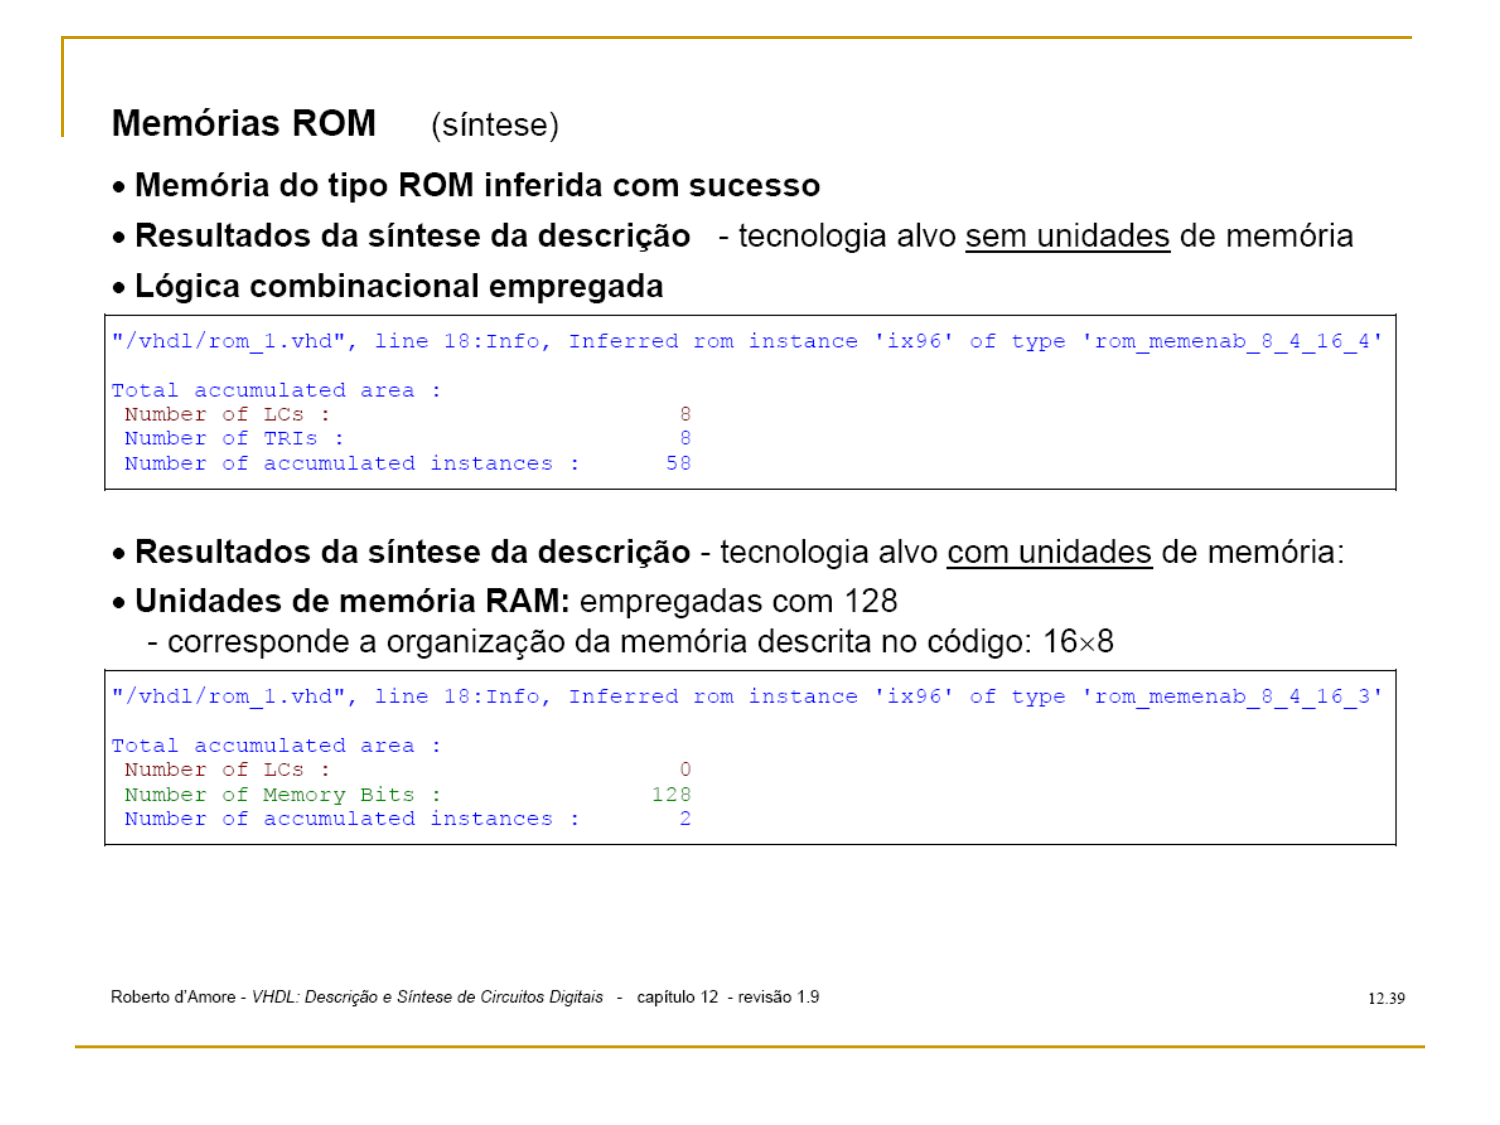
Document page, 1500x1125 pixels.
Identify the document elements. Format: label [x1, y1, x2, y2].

picture [64, 54, 1452, 1033]
